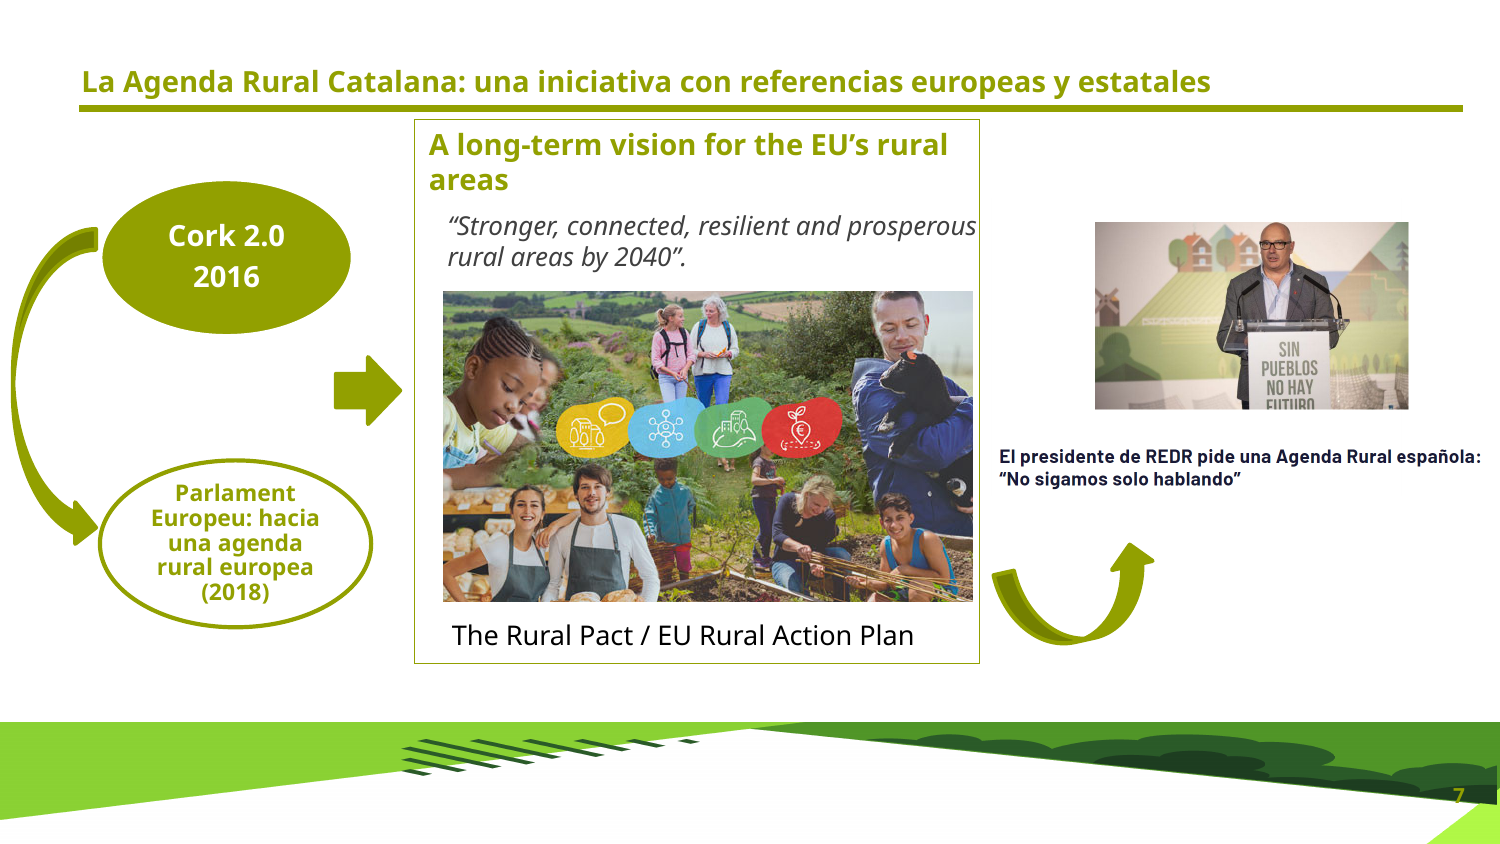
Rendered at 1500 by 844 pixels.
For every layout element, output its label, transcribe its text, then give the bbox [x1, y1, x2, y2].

picture [991, 198, 1496, 496]
text_box [333, 355, 403, 426]
text_box [991, 542, 1155, 646]
text_box Cork 2.0 2016 [98, 177, 355, 339]
picture [443, 291, 974, 602]
text_box “Stronger, connected, resilient and prosperous rural areas by 2040”. [432, 201, 987, 280]
text_box A long-term vision for the EU’s rural areas [414, 119, 980, 664]
text_box Parlament Europeu: hacia una agenda rural europea (2018) [97, 458, 374, 630]
picture [0, 722, 1500, 844]
text_box The Rural Pact / EU Rural Action Plan [437, 611, 980, 659]
text_box [10, 226, 99, 546]
text_box La Agenda Rural Catalana: una iniciativa con referencias europeas y estatales [66, 55, 1390, 106]
